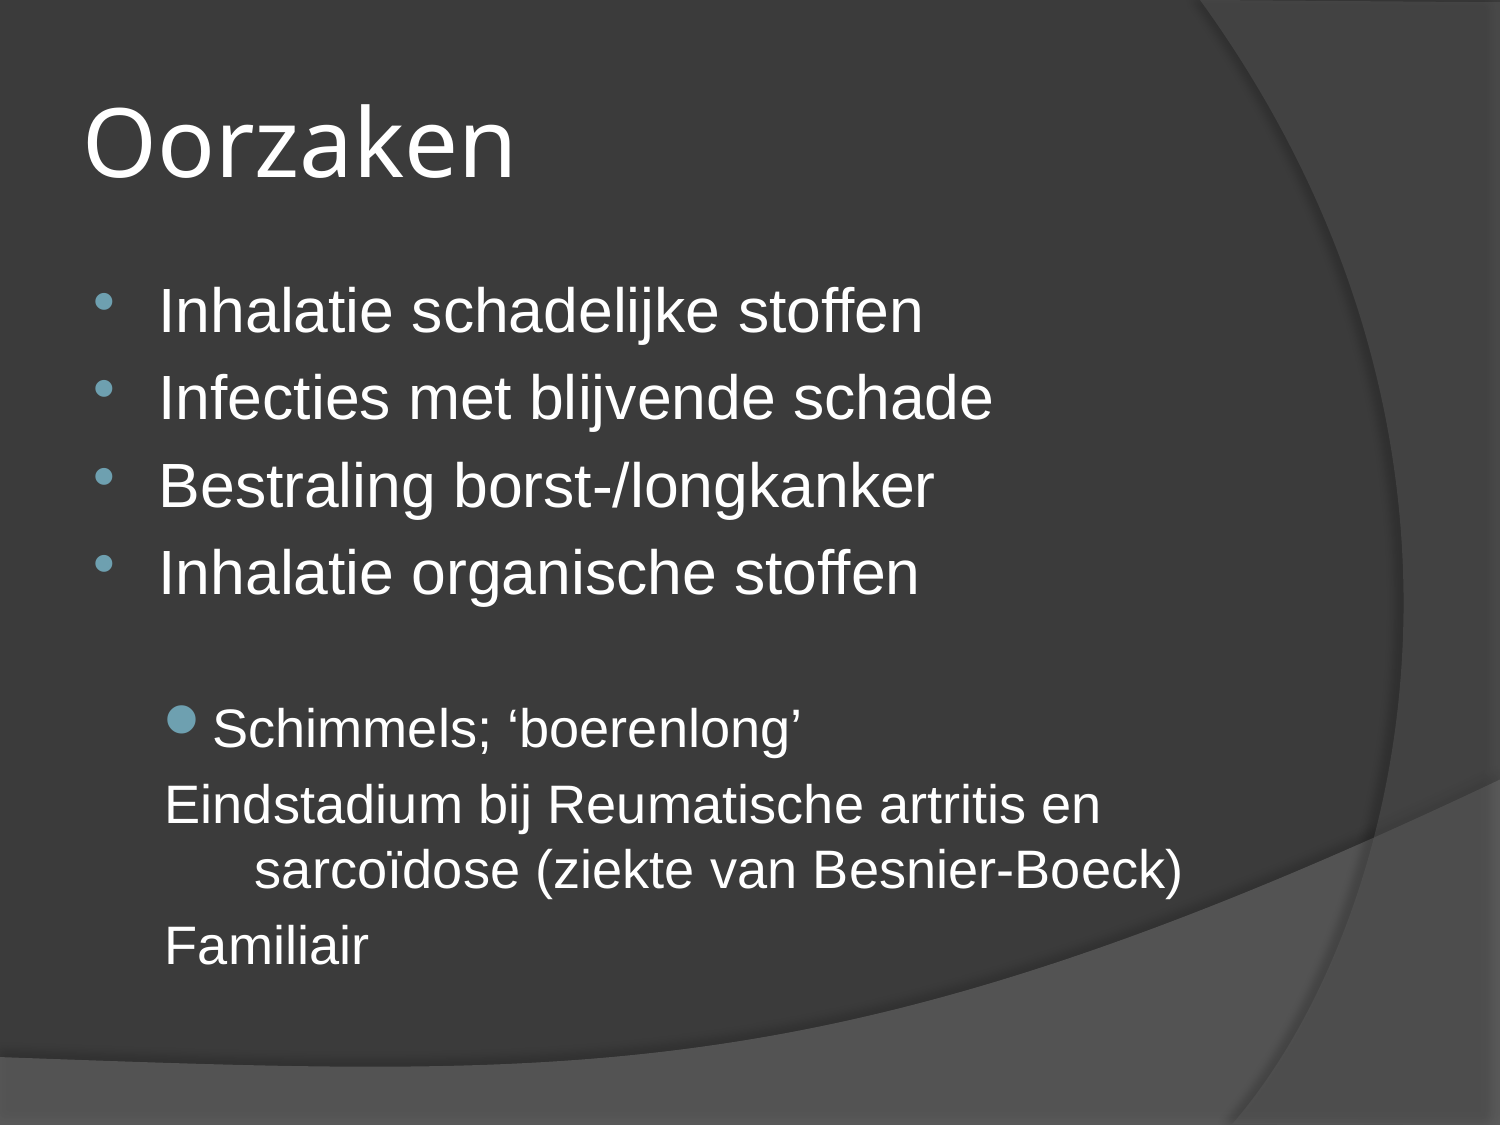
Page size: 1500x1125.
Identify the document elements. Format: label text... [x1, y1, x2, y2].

list Inhalatie schadelijke stoffen Infecties met blijvende schade Bestraling borst-/longkanker Inhalatie organische stoffen Schimmels; ‘boerenlong’ Eindstadium bij Reumatische artritis en sarcoïdose (ziekte van Besnier-Boeck) Familiair [75, 262, 1300, 1005]
title Oorzaken [75, 45, 1300, 233]
